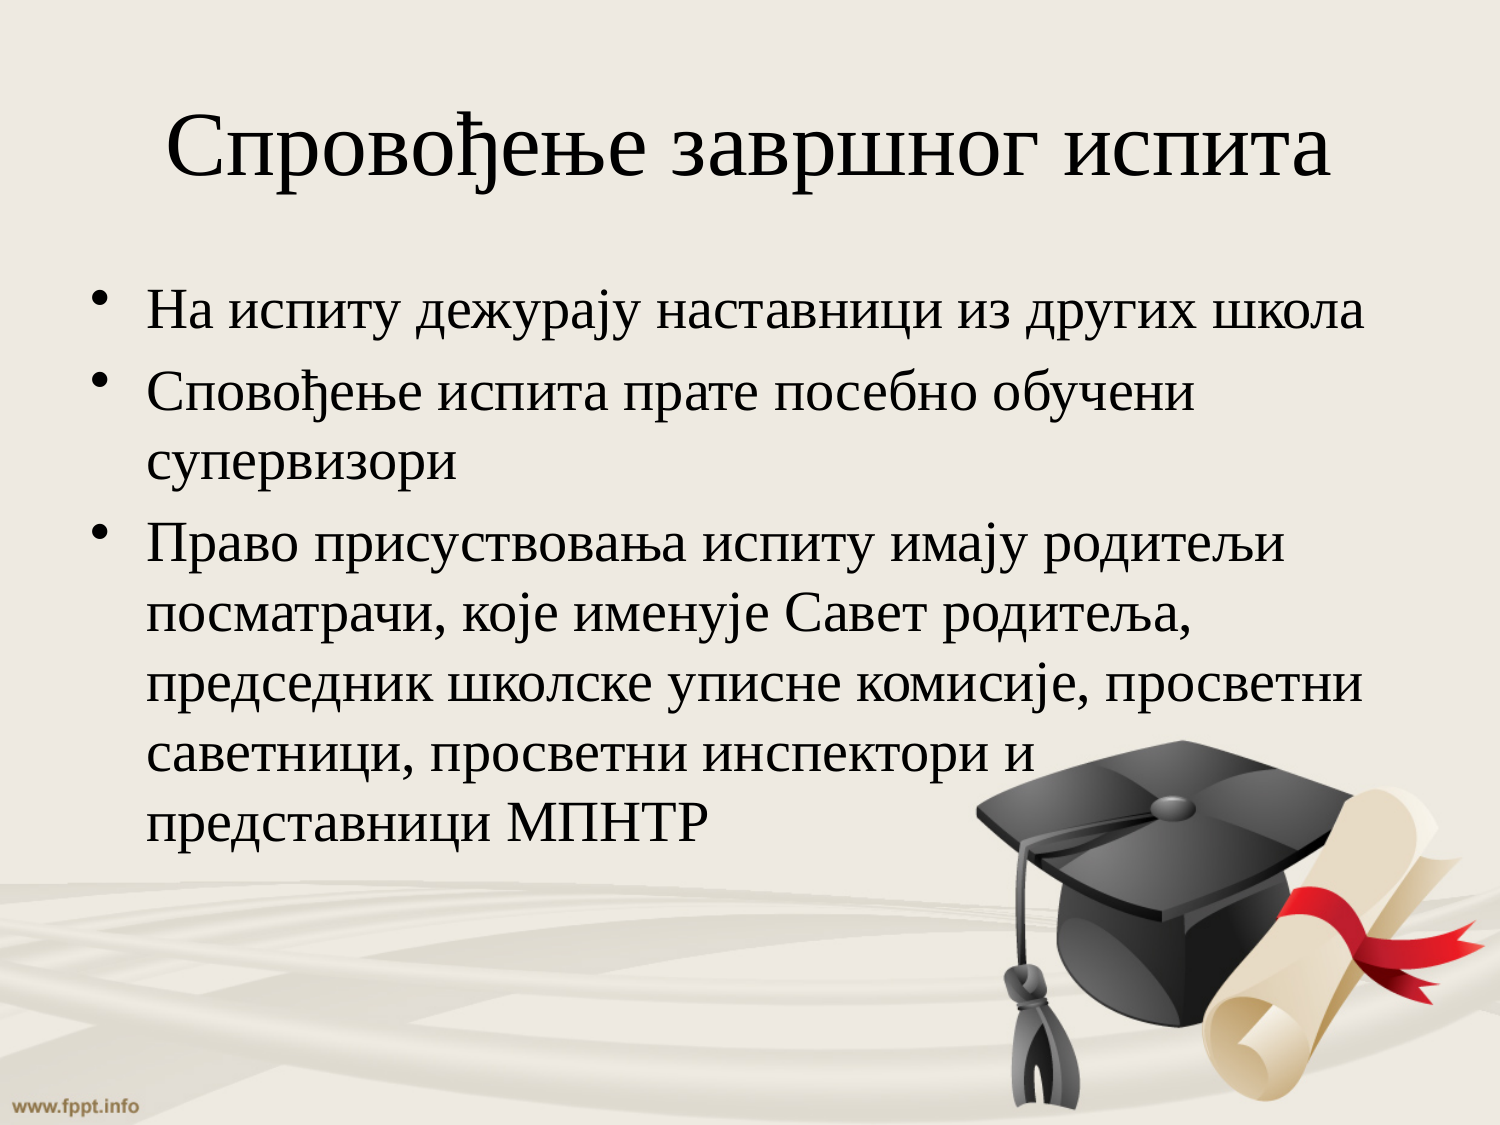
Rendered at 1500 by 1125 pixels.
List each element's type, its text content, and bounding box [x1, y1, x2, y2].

title Спровођење завршног испита [75, 45, 1425, 233]
list На испиту дежурају наставници из других школа Сповођење испита прате посебно обучени супервизори Право присуствовања испиту имају родитељи посматрачи, које именује Савет родитеља, председник школске уписне комисије, просветни саветници, просветни инспектори и представници МПНТР [75, 262, 1425, 1005]
picture [0, 0, 1500, 1125]
